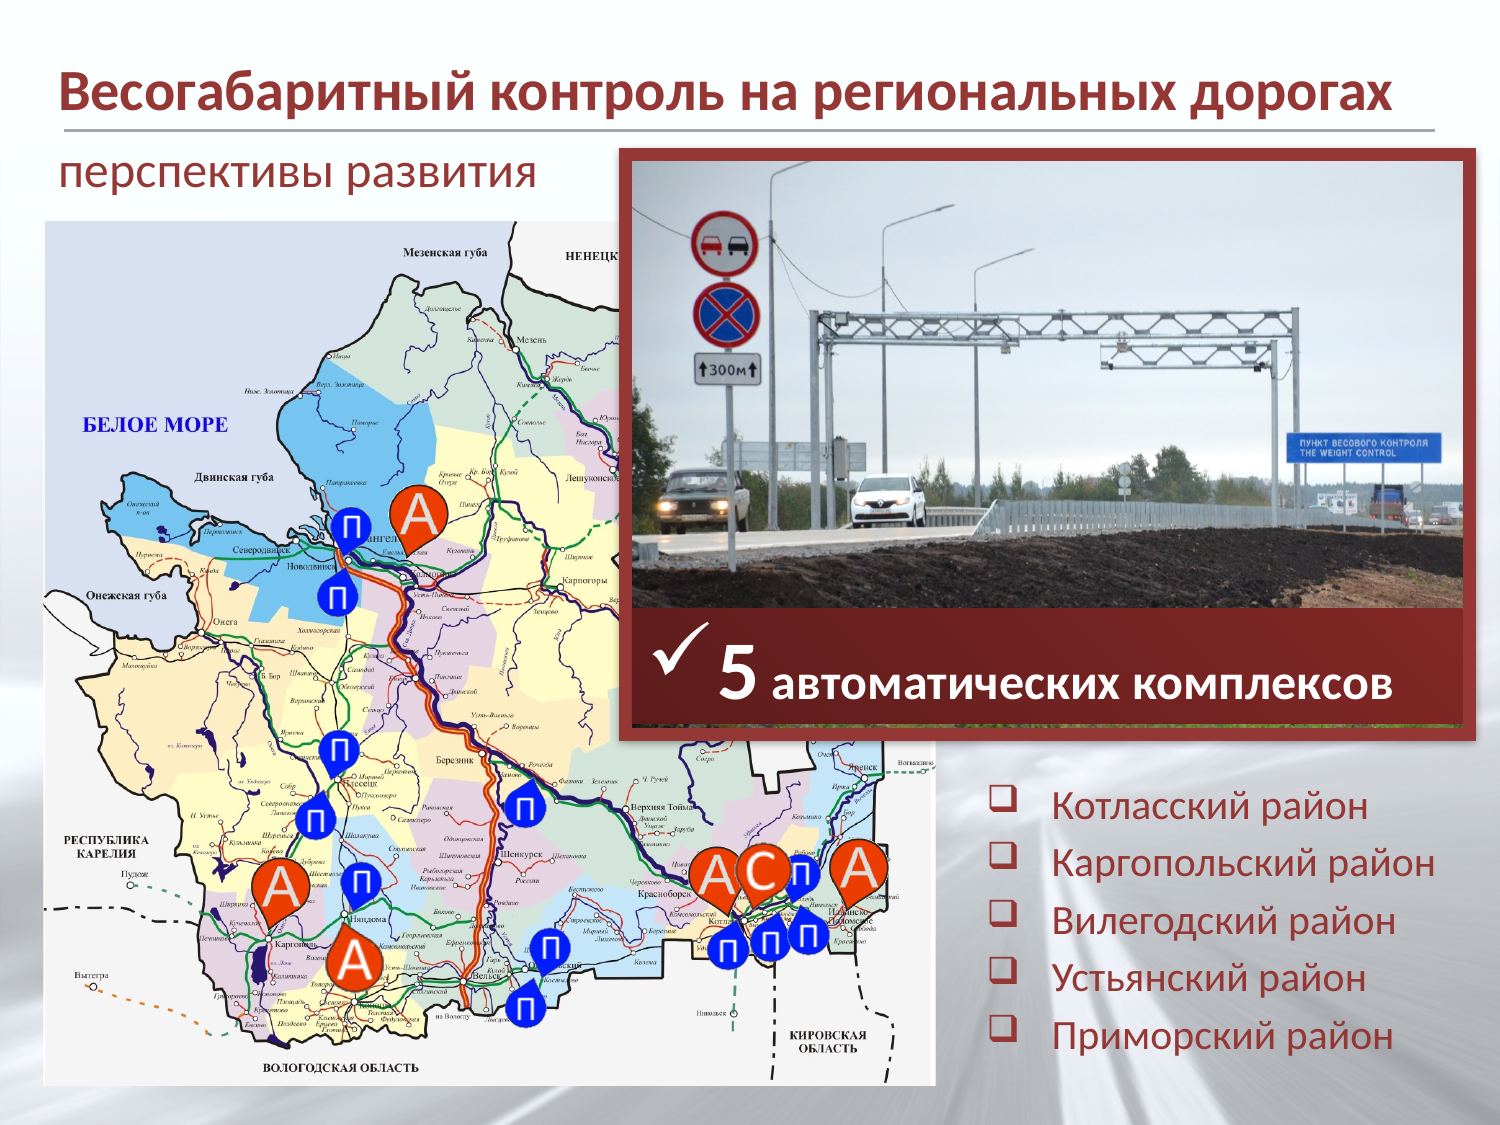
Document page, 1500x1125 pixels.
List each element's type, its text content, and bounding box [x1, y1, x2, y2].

picture [43, 160, 1464, 1086]
text_box Котласский район Каргопольский район Вилегодский район Устьянский район Приморский район [971, 775, 1464, 1066]
text_box Весогабаритный контроль на региональных дорогах [43, 44, 1456, 130]
text_box перспективы развития [43, 130, 1456, 205]
